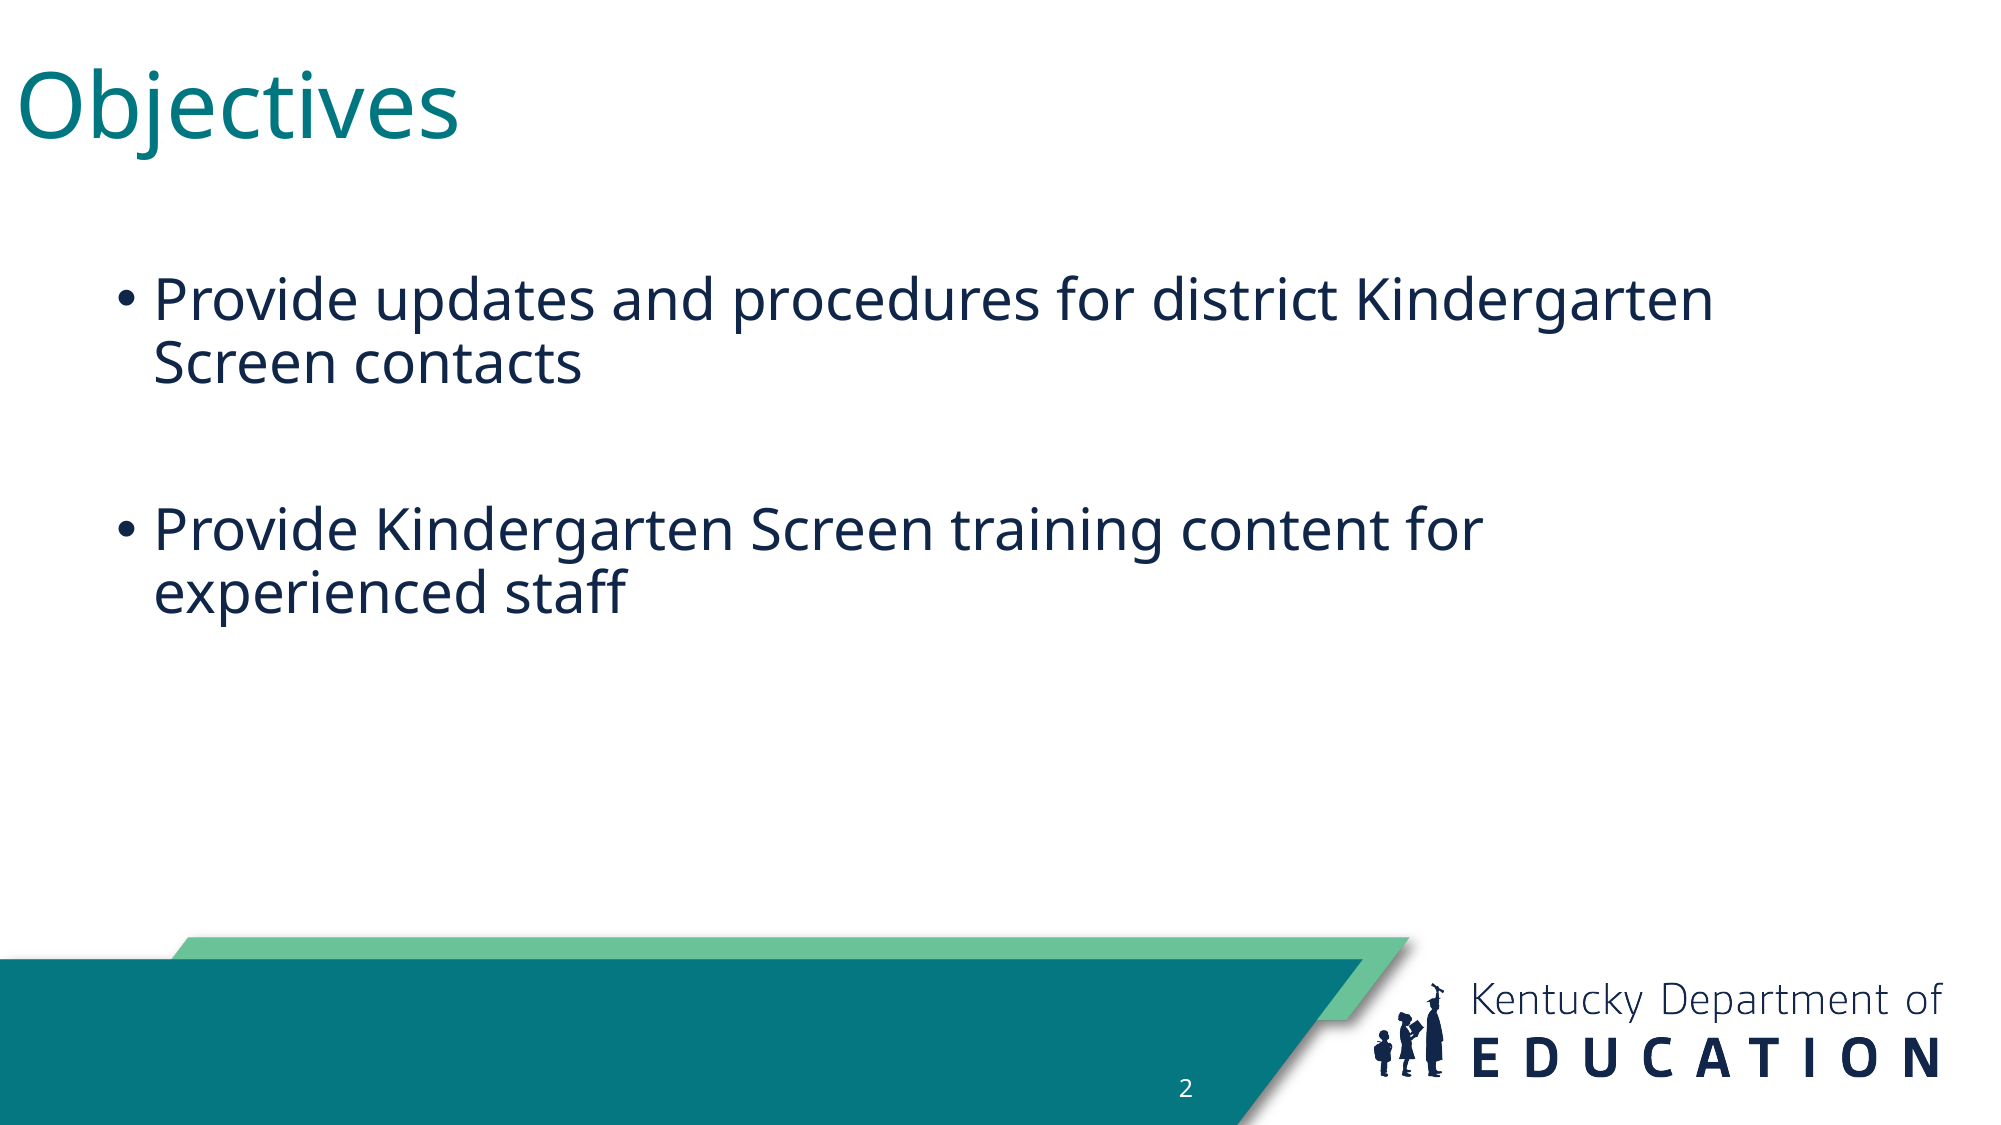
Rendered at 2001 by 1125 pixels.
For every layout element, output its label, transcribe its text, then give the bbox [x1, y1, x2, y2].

list Provide updates and procedures for district Kindergarten Screen contacts Provide Kindergarten Screen training content for experienced staff [101, 262, 1827, 934]
title Objectives [0, 0, 1725, 218]
picture [0, 0, 2001, 1125]
